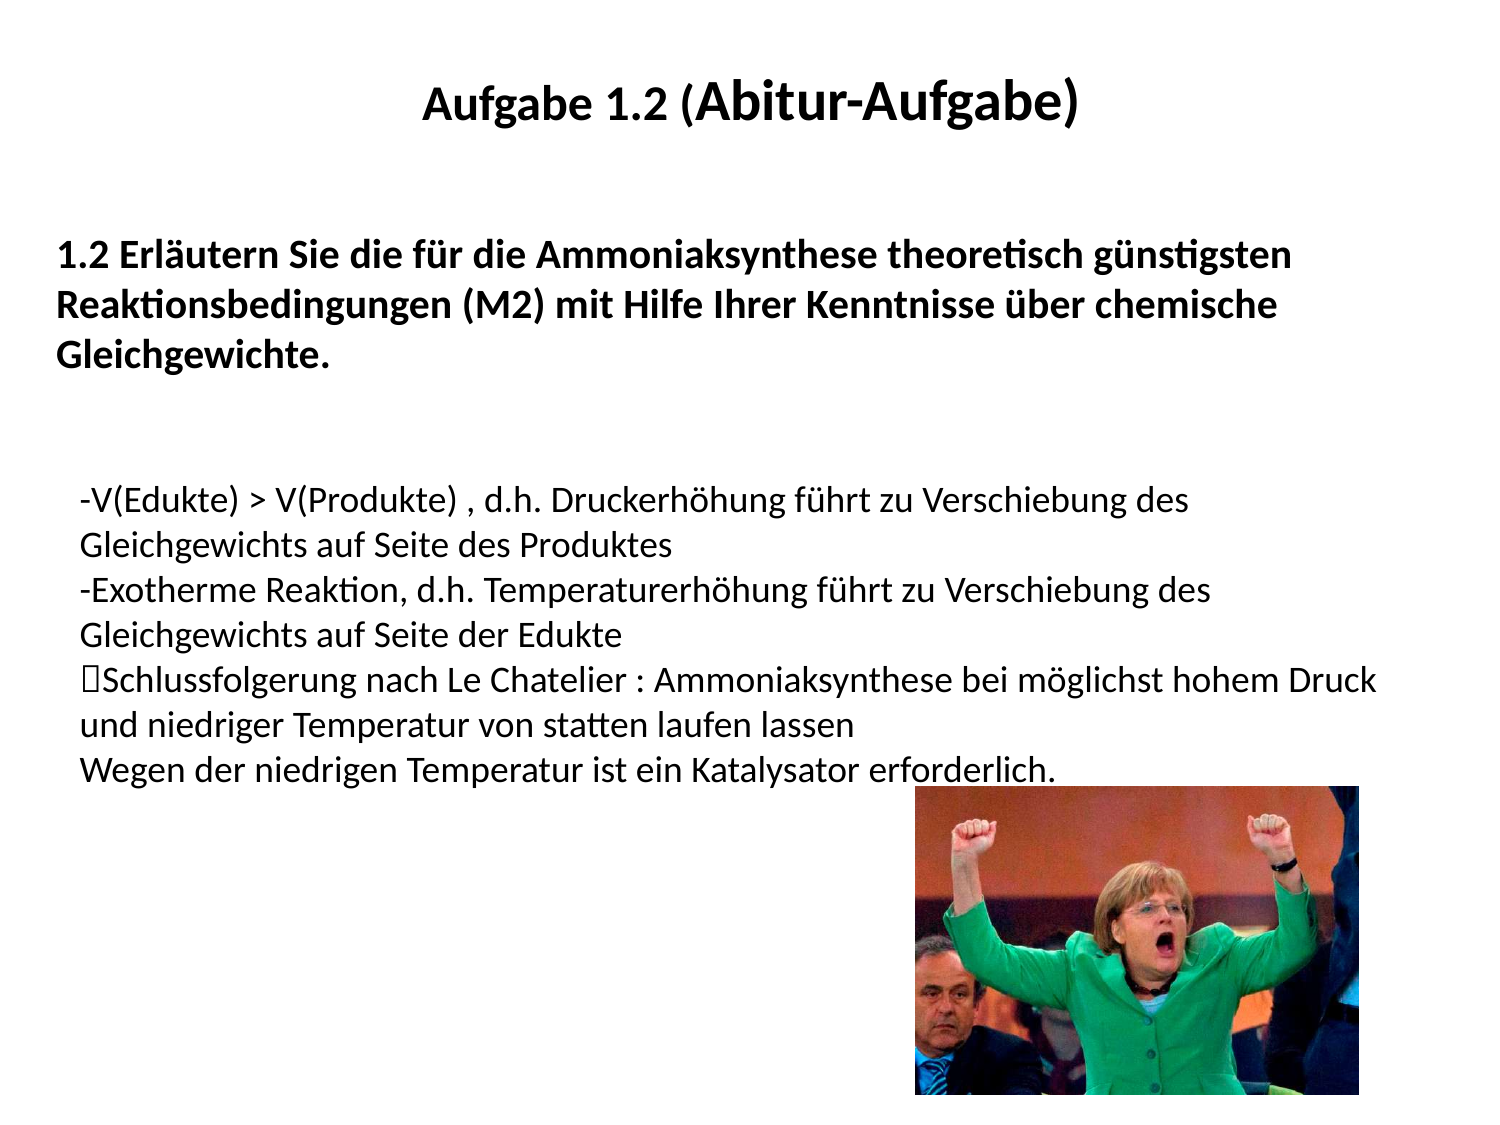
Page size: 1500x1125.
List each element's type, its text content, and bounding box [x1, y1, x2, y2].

text_box Aufgabe 1.2 (Abitur-Aufgabe) [407, 54, 1376, 140]
picture [915, 786, 1359, 1095]
text_box -V(Edukte) > V(Produkte) , d.h. Druckerhöhung führt zu Verschiebung des Gleichgewichts auf Seite des Produktes -Exotherme Reaktion, d.h. Temperaturerhöhung führt zu Verschiebung des Gleichgewichts auf Seite der Edukte Schlussfolgerung nach Le Chatelier : Ammoniaksynthese bei möglichst hohem Druck und niedriger Temperatur von statten laufen lassen Wegen der niedrigen Temperatur ist ein Katalysator erforderlich. [64, 468, 1400, 798]
text_box 1.2 Erläutern Sie die für die Ammoniaksynthese theoretisch günstigsten Reaktionsbedingungen (M2) mit Hilfe Ihrer Kenntnisse über chemische Gleichgewichte. [41, 208, 1392, 396]
